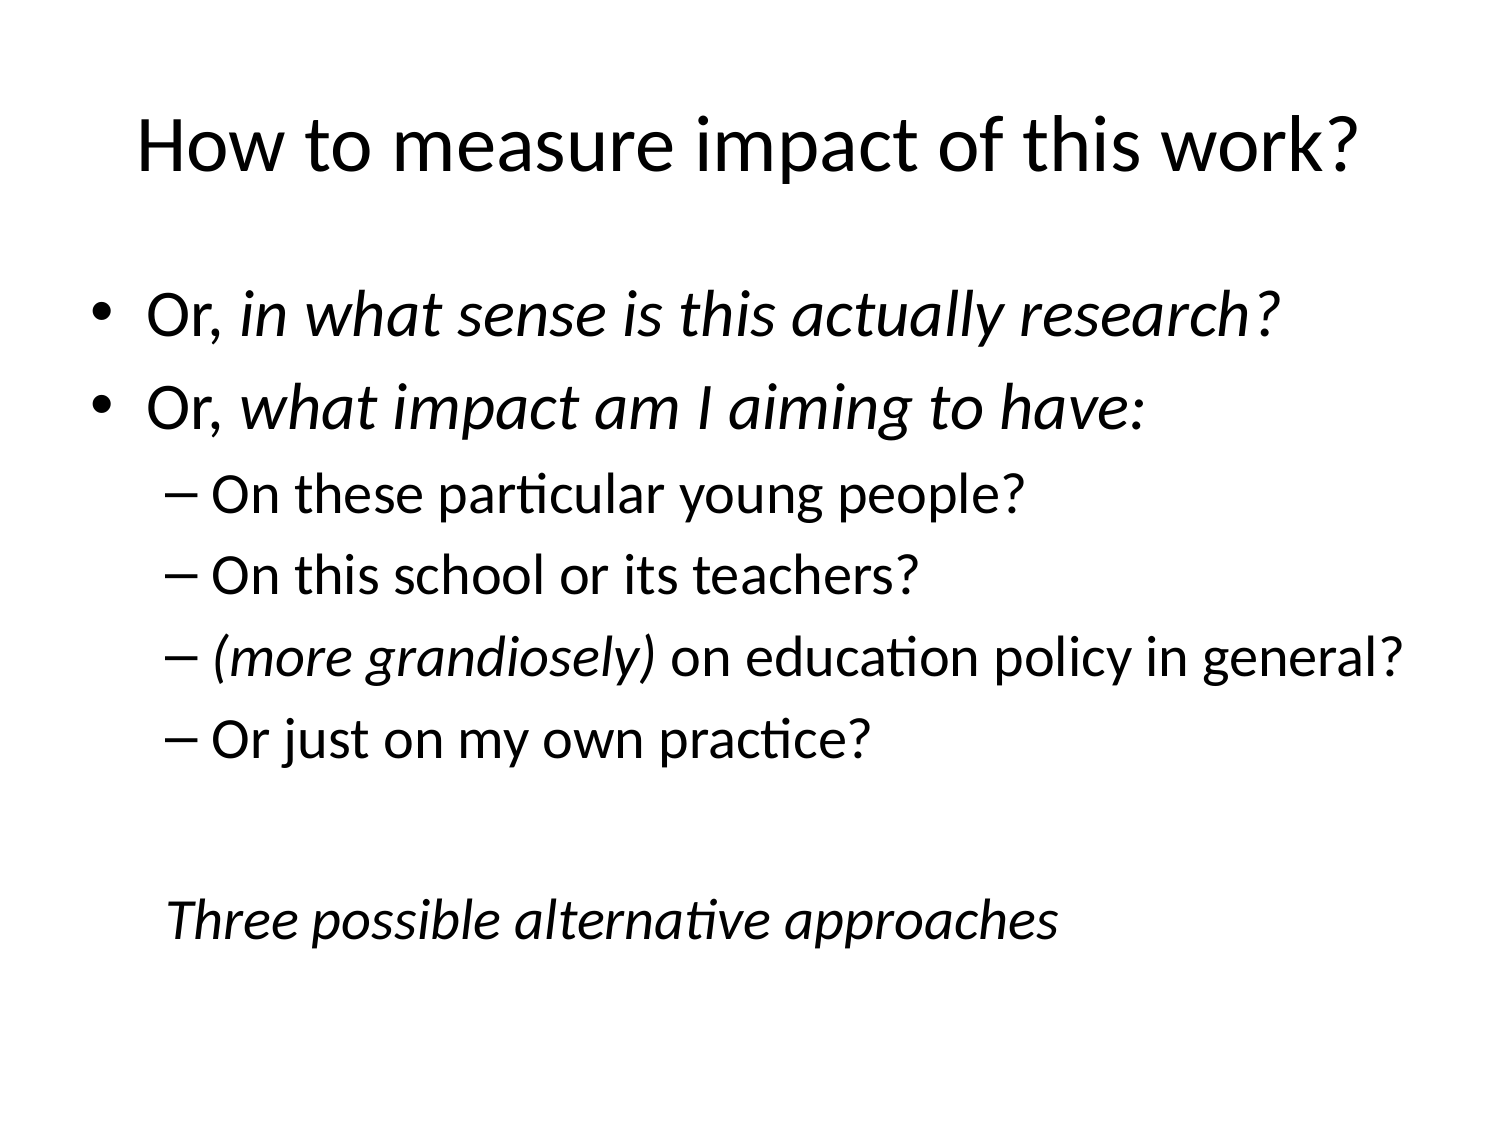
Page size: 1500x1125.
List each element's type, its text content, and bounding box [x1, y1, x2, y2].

list Or, in what sense is this actually research? Or, what impact am I aiming to have: On these particular young people? On this school or its teachers? (more grandiosely) on education policy in general? Or just on my own practice? Three possible alternative approaches [75, 262, 1425, 1005]
title How to measure impact of this work? [75, 45, 1425, 233]
